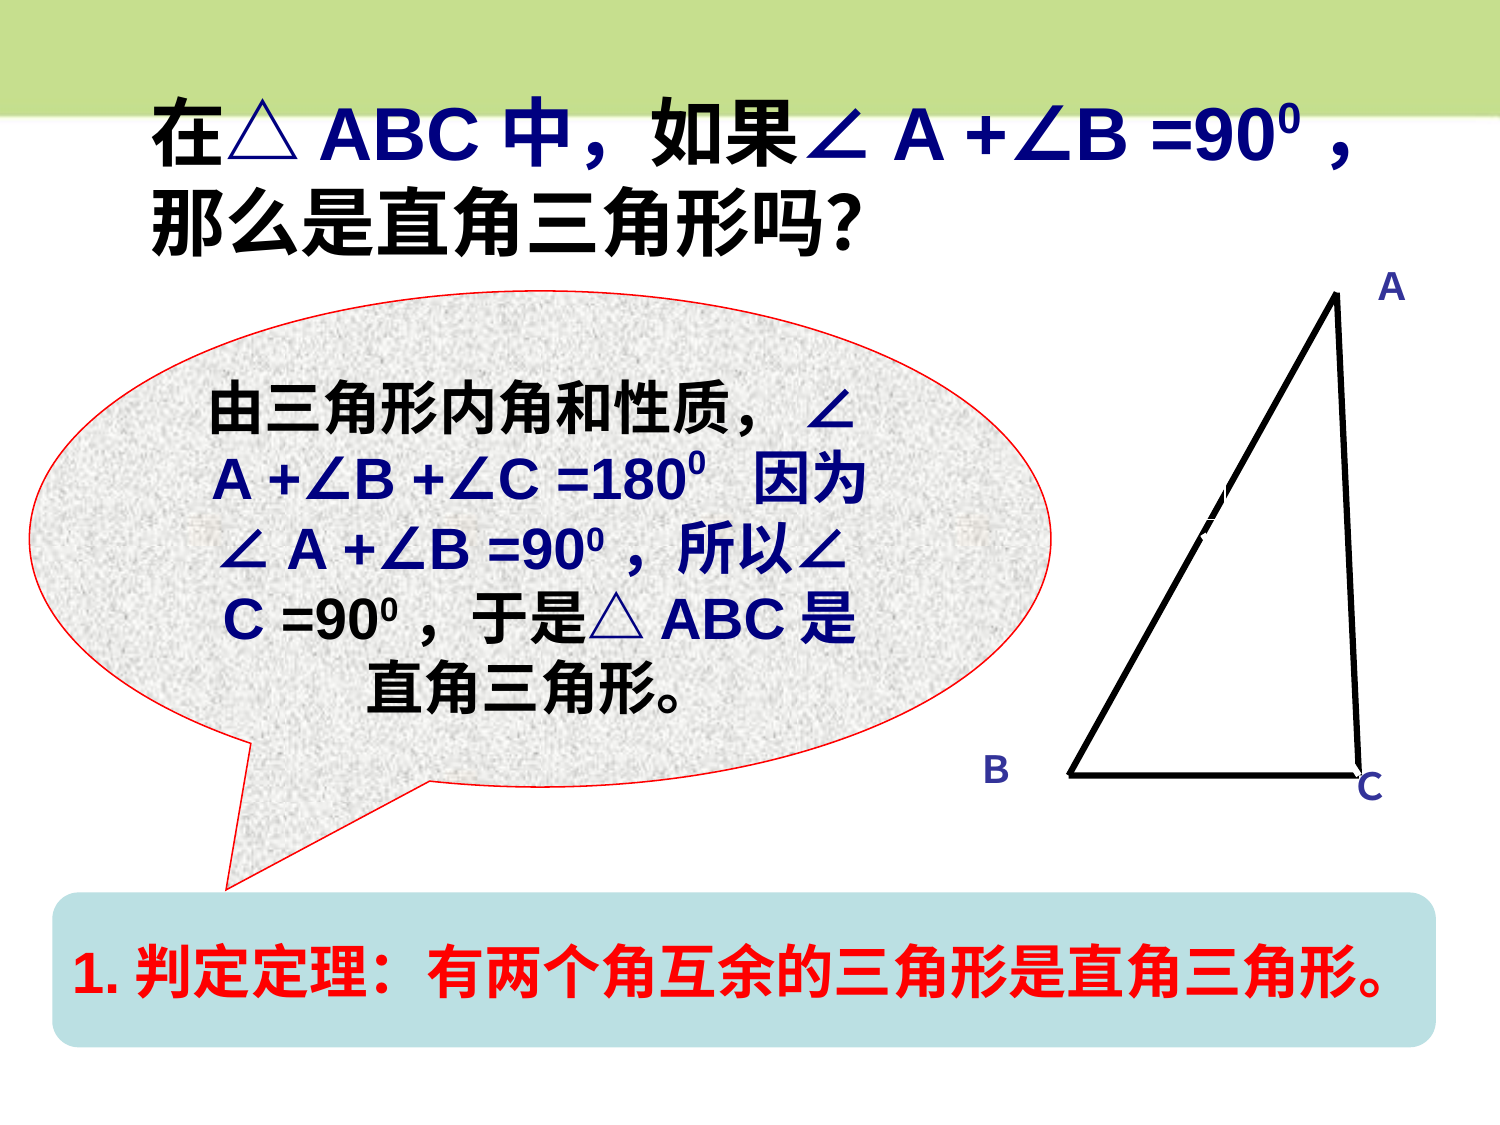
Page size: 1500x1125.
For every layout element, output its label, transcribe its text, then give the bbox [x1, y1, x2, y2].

text_box 1.判定定理：有两个角互余的三角形是直角三角形。 [53, 893, 1436, 1047]
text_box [962, 255, 1471, 816]
picture [0, 0, 1500, 1125]
text_box 在△ABC中，如果∠A +∠B =900，那么是直角三角形吗？ [135, 78, 1436, 273]
text_box 由三角形内角和性质， ∠A +∠B +∠C =1800 因为∠A +∠B =900，所以∠C =900，于是△ABC是直角三角形。 [29, 290, 957, 890]
